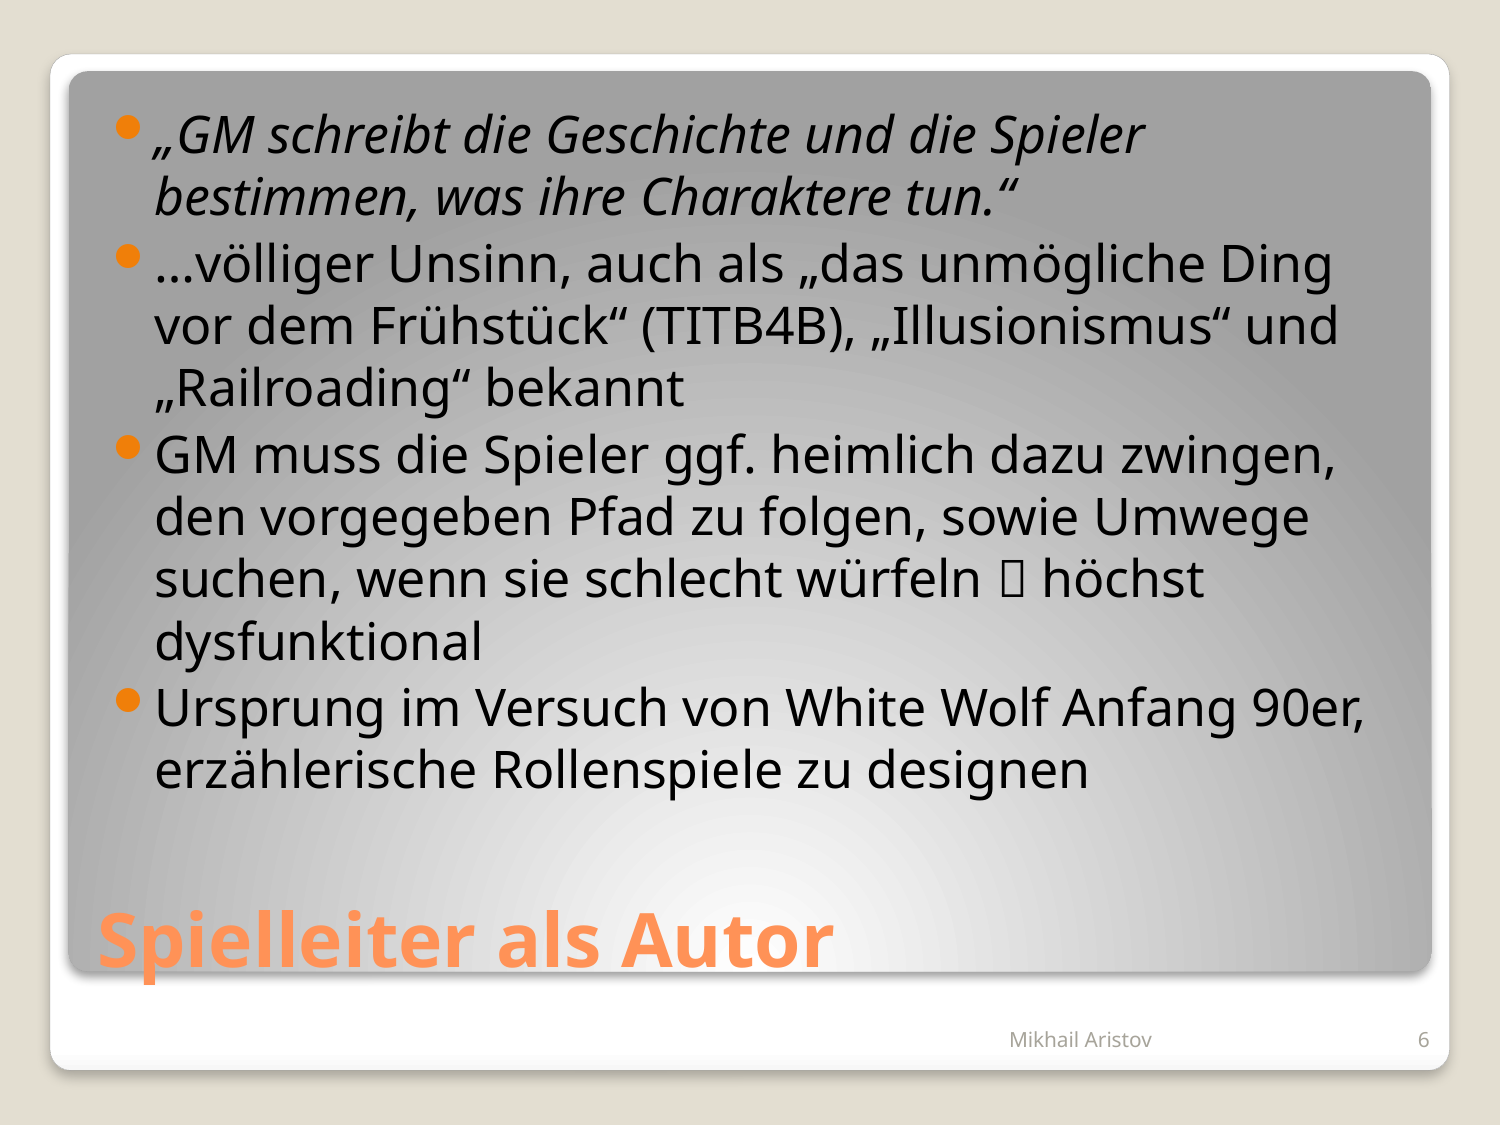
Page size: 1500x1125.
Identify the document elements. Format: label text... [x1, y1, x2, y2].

title Spielleiter als Autor [82, 817, 1425, 990]
slide_number 6 [1369, 1002, 1445, 1063]
footer Mikhail Aristov [994, 1002, 1369, 1063]
list „GM schreibt die Geschichte und die Spieler bestimmen, was ihre Charaktere tun.“ …völliger Unsinn, auch als „das unmögliche Ding vor dem Frühstück“ (TITB4B), „Illusionismus“ und „Railroading“ bekannt GM muss die Spieler ggf. heimlich dazu zwingen, den vorgegeben Pfad zu folgen, sowie Umwege suchen, wenn sie schlecht würfeln  höchst dysfunktional Ursprung im Versuch von White Wolf Anfang 90er, erzählerische Rollenspiele zu designen [82, 86, 1425, 811]
